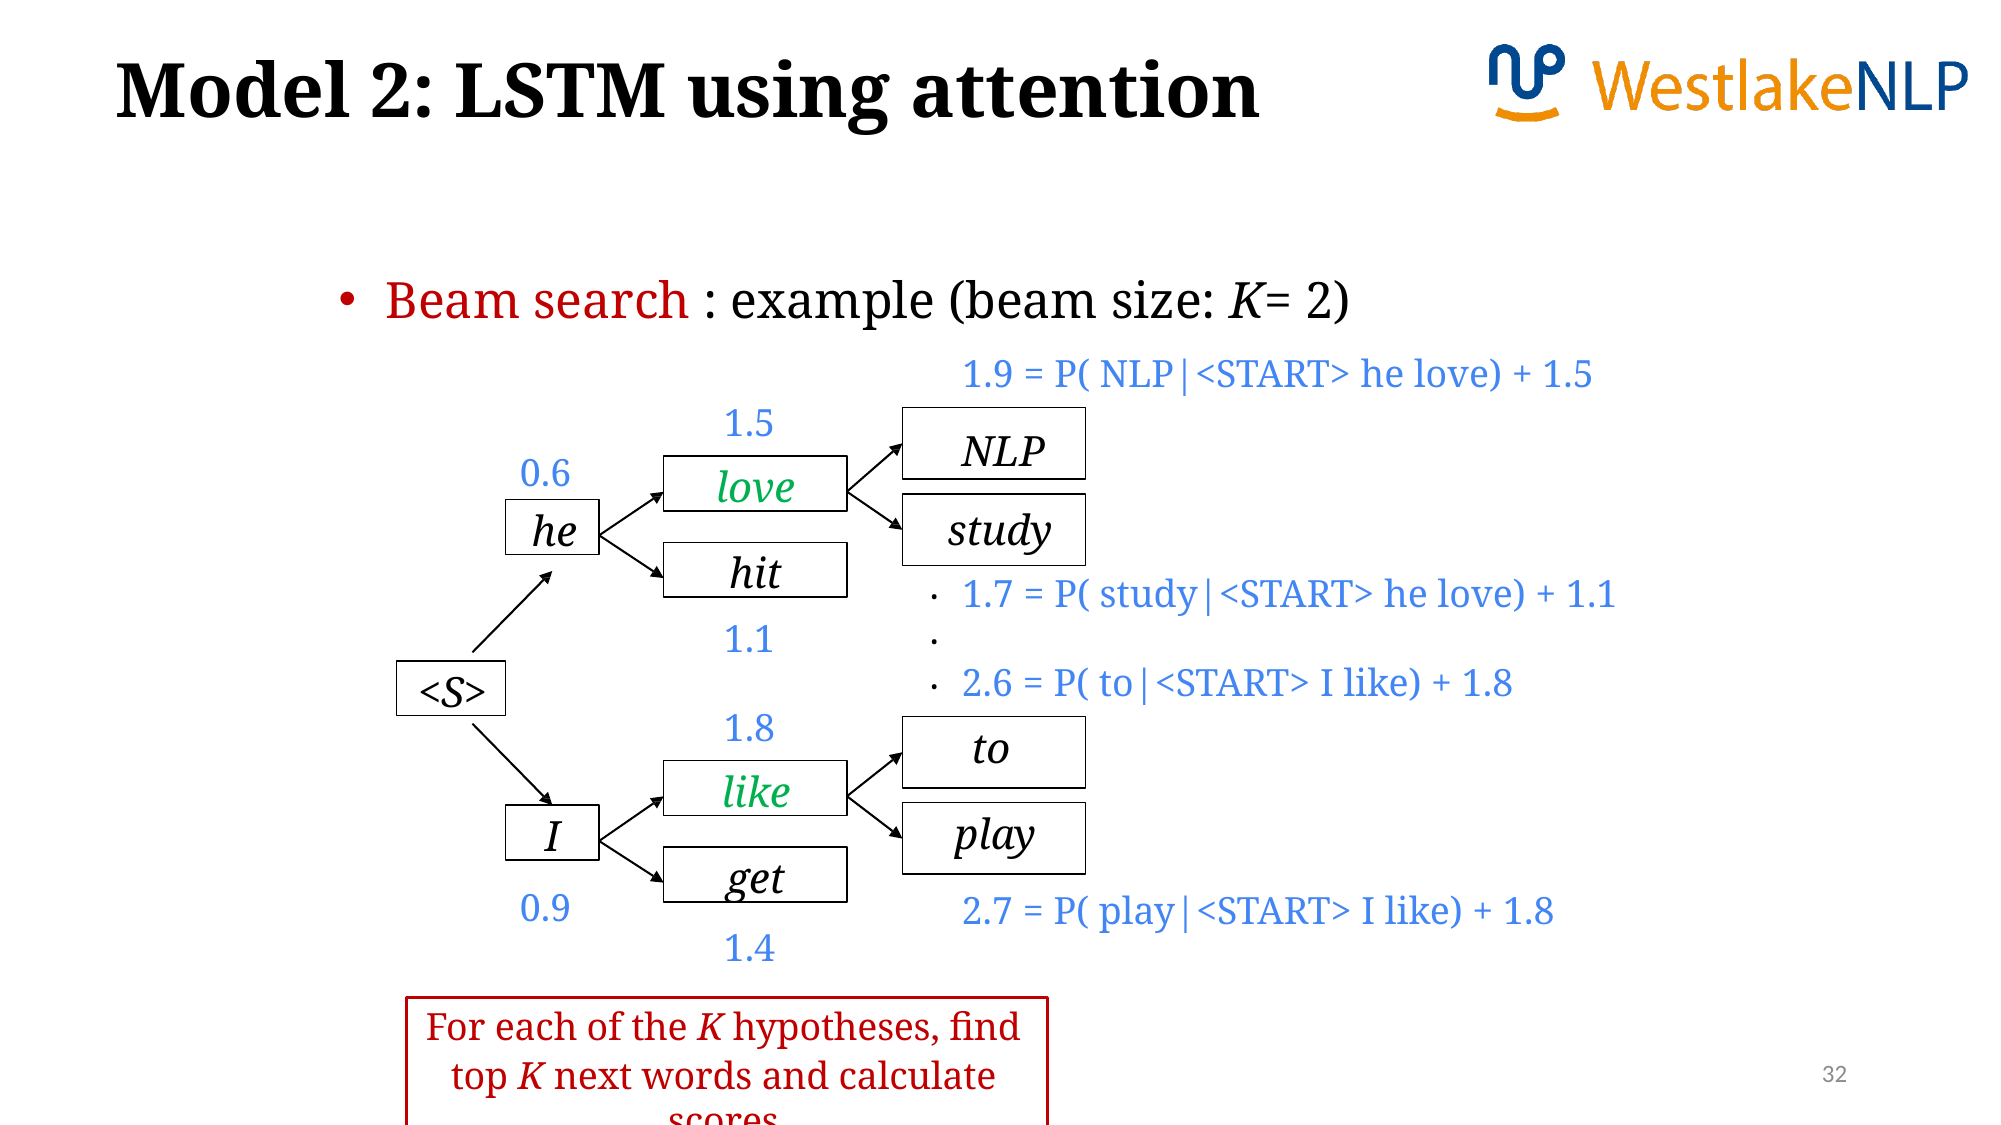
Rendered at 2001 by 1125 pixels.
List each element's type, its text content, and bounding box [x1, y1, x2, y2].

text_box 1.1 [721, 613, 785, 661]
text_box I [505, 805, 600, 860]
text_box [902, 802, 1086, 875]
text_box 1.8 [721, 701, 785, 749]
text_box 1.9 = P( NLP|<START> he love) + 1.5 [960, 348, 1685, 396]
text_box [902, 493, 1086, 566]
text_box 2.6 = P( to|<START> I like) + 1.8 [959, 657, 1684, 705]
text_box [902, 716, 1086, 788]
text_box [846, 795, 903, 839]
text_box <S> [396, 660, 506, 716]
text_box 0.6 [517, 446, 582, 494]
text_box [846, 752, 903, 796]
text_box to [969, 719, 1019, 772]
text_box study [945, 501, 1059, 554]
text_box 0.9 [517, 882, 582, 930]
text_box For each of the K hypotheses, find top K next words and calculate scores [406, 997, 1048, 1125]
text_box Model 2: LSTM using attention [101, 34, 1308, 140]
text_box get [663, 846, 847, 902]
text_box [600, 840, 664, 883]
text_box hit [663, 542, 847, 598]
text_box [846, 490, 903, 530]
text_box . . . [914, 554, 955, 705]
text_box play [940, 805, 1048, 858]
text_box [471, 571, 553, 654]
text_box [600, 534, 664, 579]
text_box love [663, 455, 847, 511]
text_box [902, 407, 1086, 479]
text_box [600, 796, 664, 841]
text_box 1.7 = P( study|<START> he love) + 1.1 [960, 568, 1685, 616]
text_box 2.7 = P( play|<START> I like) + 1.8 [959, 885, 1684, 933]
text_box [600, 491, 664, 535]
text_box [471, 723, 553, 806]
text_box [846, 443, 903, 491]
text_box like [663, 760, 847, 816]
text_box Beam search : example (beam size: K= 2) [323, 260, 1366, 336]
text_box 1.4 [721, 922, 785, 970]
text_box he [505, 499, 600, 555]
slide_number 32 [1412, 1042, 1863, 1103]
text_box 1.5 [721, 396, 785, 444]
picture [1459, 0, 2000, 170]
text_box NLP [959, 422, 1057, 475]
